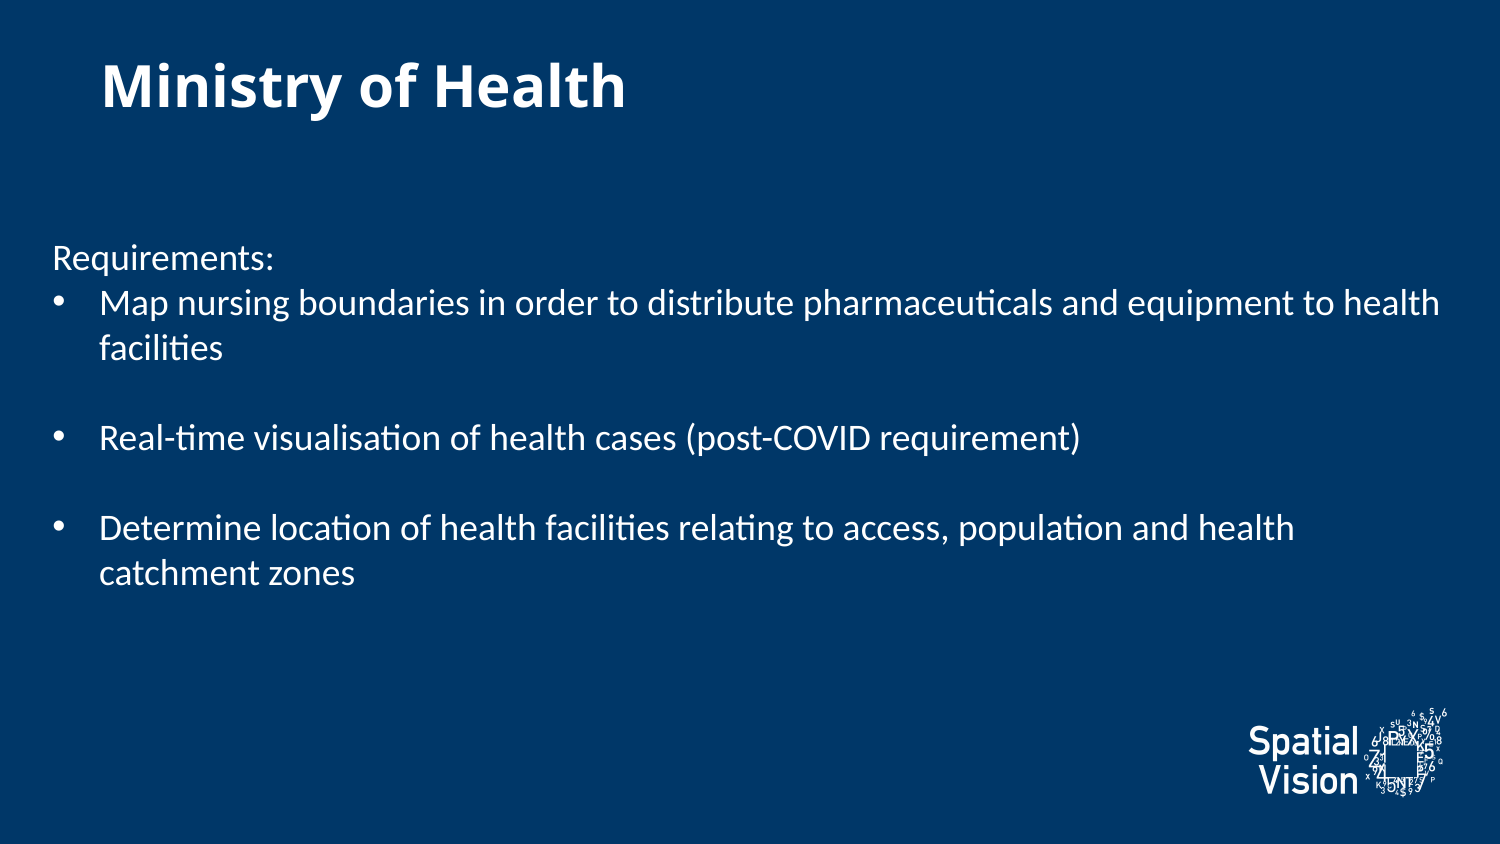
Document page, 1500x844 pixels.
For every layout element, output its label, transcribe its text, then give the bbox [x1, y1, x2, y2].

text_box Requirements: Map nursing boundaries in order to distribute pharmaceuticals and equipment to health facilities Real-time visualisation of health cases (post-COVID requirement) Determine location of health facilities relating to access, population and health catchment zones [37, 45, 1481, 844]
picture [1236, 694, 1460, 811]
